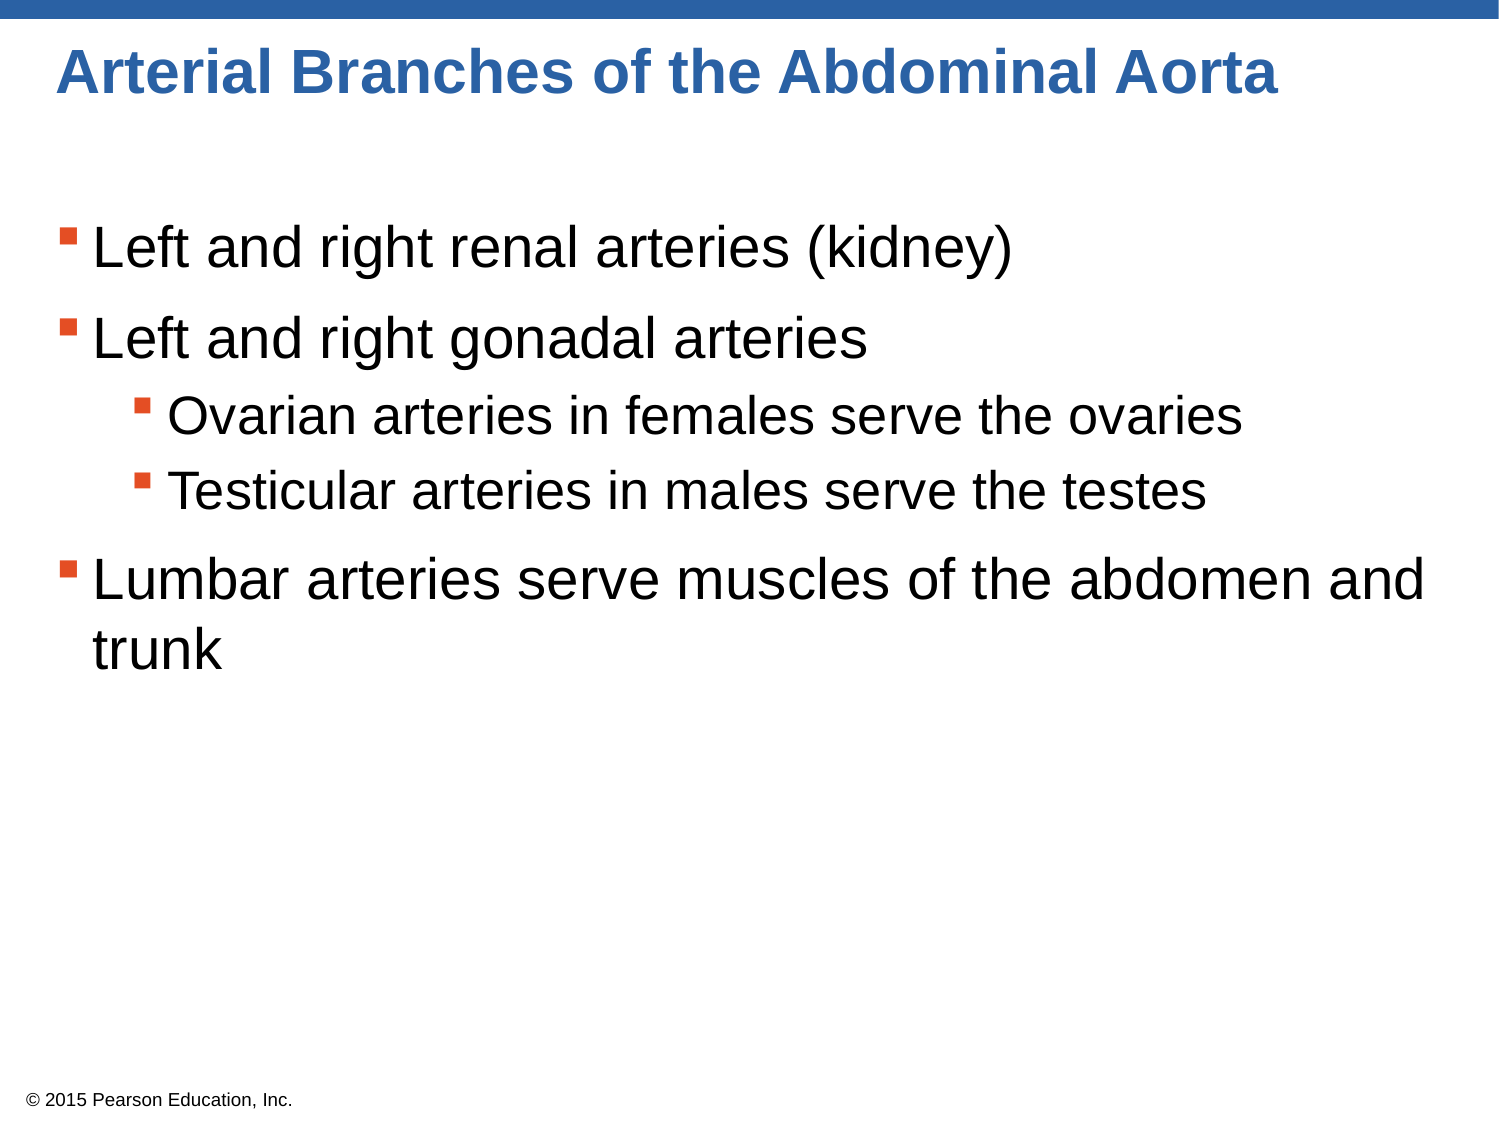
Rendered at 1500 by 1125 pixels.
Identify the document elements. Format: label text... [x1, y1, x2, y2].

list Left and right renal arteries (kidney) Left and right gonadal arteries Ovarian arteries in females serve the ovaries Testicular arteries in males serve the testes Lumbar arteries serve muscles of the abdomen and trunk [40, 201, 1460, 1060]
title Arterial Branches of the Abdominal Aorta [40, 31, 1460, 189]
footer © 2015 Pearson Education, Inc. [11, 1077, 518, 1121]
